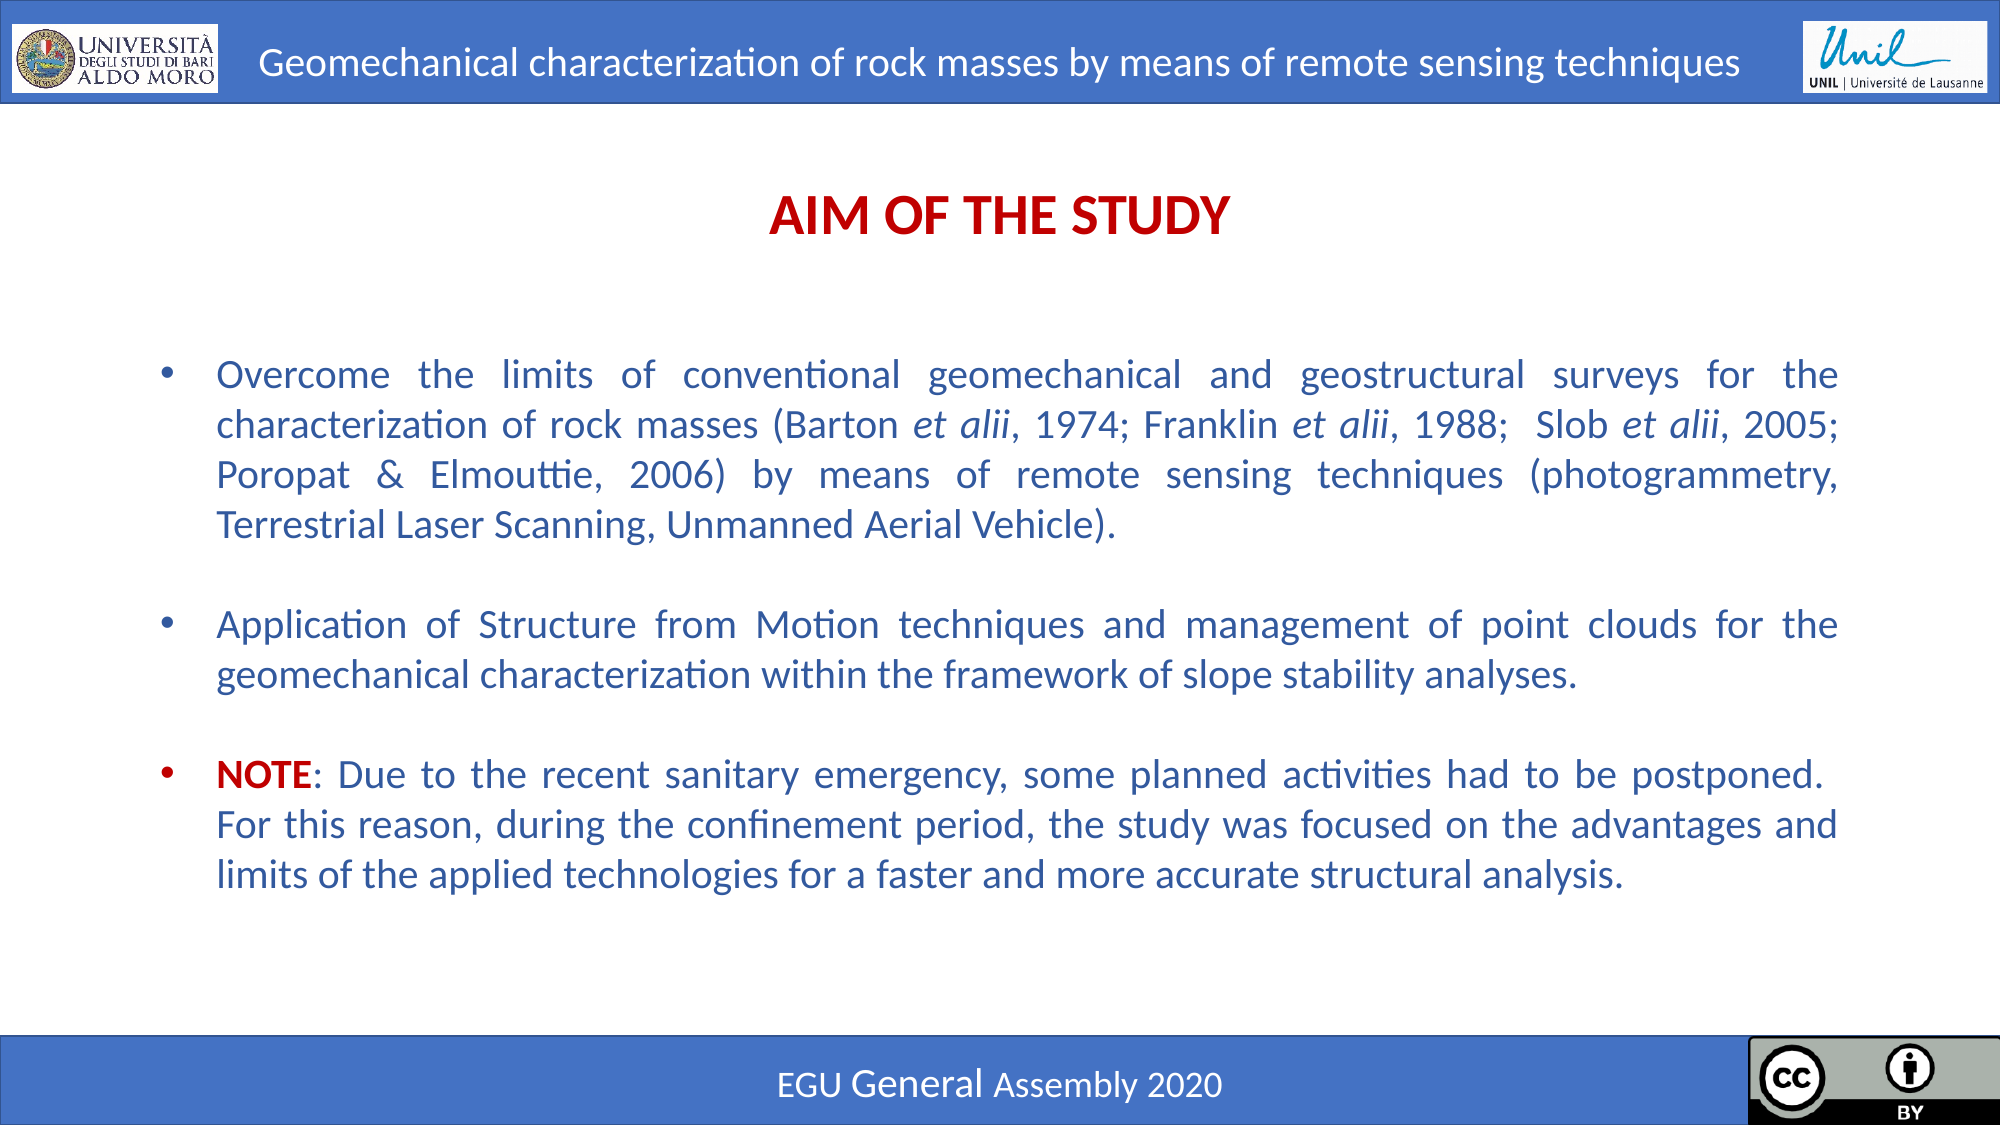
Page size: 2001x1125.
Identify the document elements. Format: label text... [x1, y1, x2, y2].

picture [12, 24, 218, 93]
picture [1748, 1036, 2000, 1125]
text_box Geomechanical characterization of rock masses by means of remote sensing techniques [218, 27, 1801, 93]
text_box EGU General Assembly 2020 [0, 1035, 2000, 1125]
picture [1801, 21, 1988, 93]
text_box [0, 0, 2000, 104]
text_box Overcome the limits of conventional geomechanical and geostructural surveys for the characterization of rock masses (Barton et alii, 1974; Franklin et alii, 1988; Slob et alii, 2005; Poropat & Elmouttie, 2006) by means of remote sensing techniques (photogrammetry, Terrestrial Laser Scanning, Unmanned Aerial Vehicle). Application of Structure from Motion techniques and management of point clouds for the geomechanical characterization within the framework of slope stability analyses. NOTE: Due to the recent sanitary emergency, some planned activities had to be postponed. For this reason, during the confinement period, the study was focused on the advantages and limits of the applied technologies for a faster and more accurate structural analysis. [145, 339, 1855, 905]
text_box AIM OF THE STUDY [50, 169, 1950, 254]
